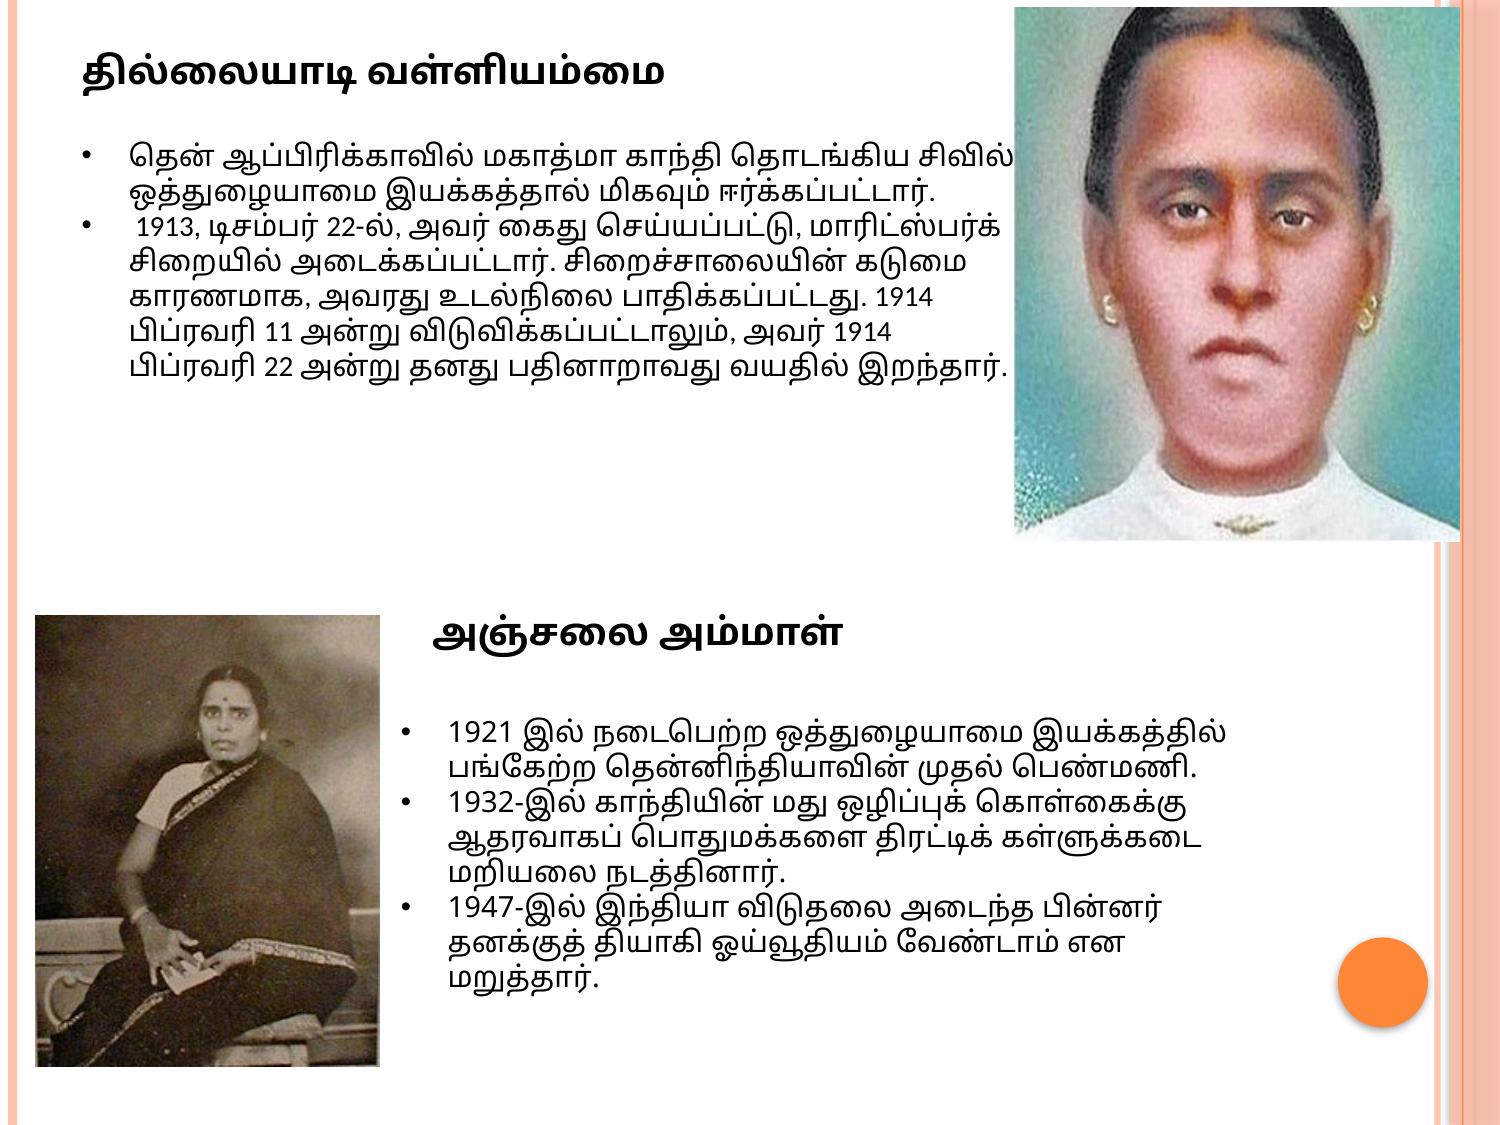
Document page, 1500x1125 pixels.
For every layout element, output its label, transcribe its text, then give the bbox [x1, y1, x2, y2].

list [1012, 7, 1461, 543]
text_box அஞ்சலை அம்மாள் [417, 600, 1358, 705]
picture [35, 614, 380, 1068]
text_box தில்லையாடி வள்ளியம்மை தென் ஆப்பிரிக்காவில் மகாத்மா காந்தி தொடங்கிய சிவில் ஒத்துழையாமை இயக்கத்தால் மிகவும் ஈர்க்கப்பட்டார். 1913, டிசம்பர் 22-ல், அவர் கைது செய்யப்பட்டு, மாரிட்ஸ்பர்க் சிறையில் அடைக்கப்பட்டார். சிறைச்சாலையின் கடுமை காரணமாக, அவரது உடல்நிலை பாதிக்கப்பட்டது. 1914 பிப்ரவரி 11 அன்று விடுவிக்கப்பட்டாலும், அவர் 1914 பிப்ரவரி 22 அன்று தனது பதினாறாவது வயதில் இறந்தார். [66, 40, 1006, 435]
text_box 1921 இல் நடைபெற்ற ஒத்துழையாமை இயக்கத்தில் பங்கேற்ற தென்னிந்தியாவின் முதல் பெண்மணி. 1932-இல் காந்தியின் மது ஒழிப்புக் கொள்கைக்கு ஆதரவாகப் பொதுமக்களை திரட்டிக் கள்ளுக்கடை மறியலை நடத்தினார். 1947-இல் இந்தியா விடுதலை அடைந்த பின்னர் தனக்குத் தியாகி ஓய்வூதியம் வேண்டாம் என மறுத்தார். [386, 706, 1276, 1046]
